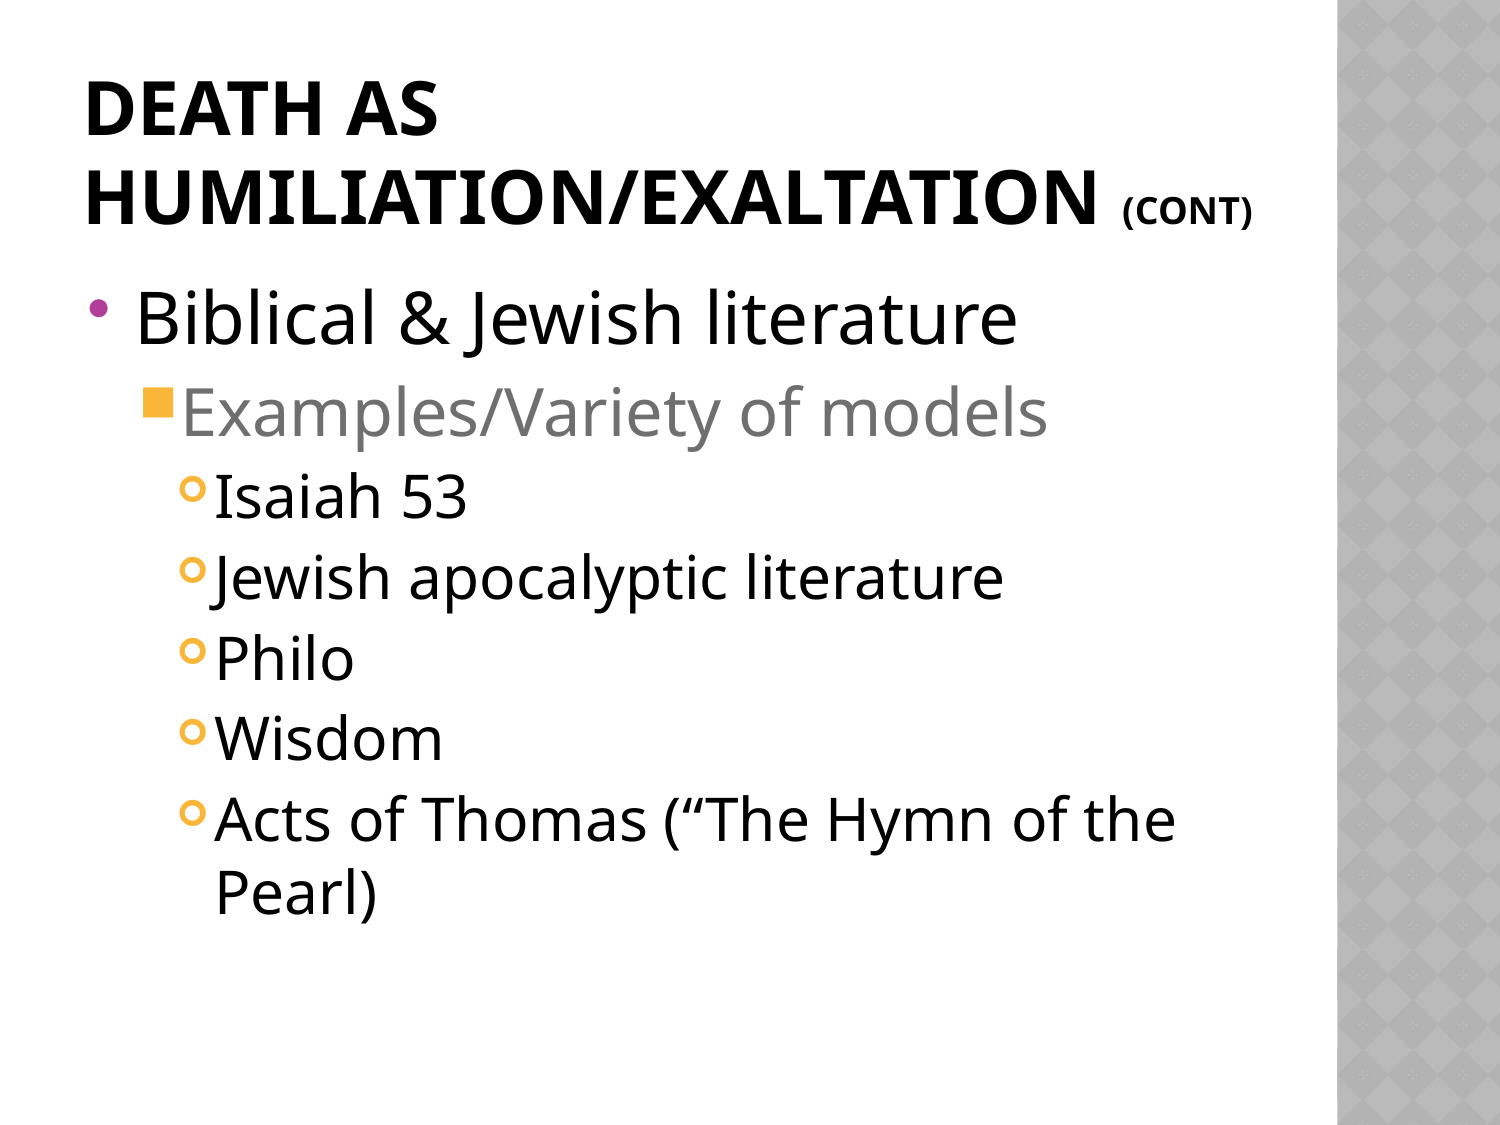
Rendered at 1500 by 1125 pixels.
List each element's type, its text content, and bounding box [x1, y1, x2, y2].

title Death as Humiliation/exaltation (cont) [75, 52, 1263, 240]
list Biblical & Jewish literature Examples/Variety of models Isaiah 53 Jewish apocalyptic literature Philo Wisdom Acts of Thomas (“The Hymn of the Pearl) [75, 264, 1263, 1059]
